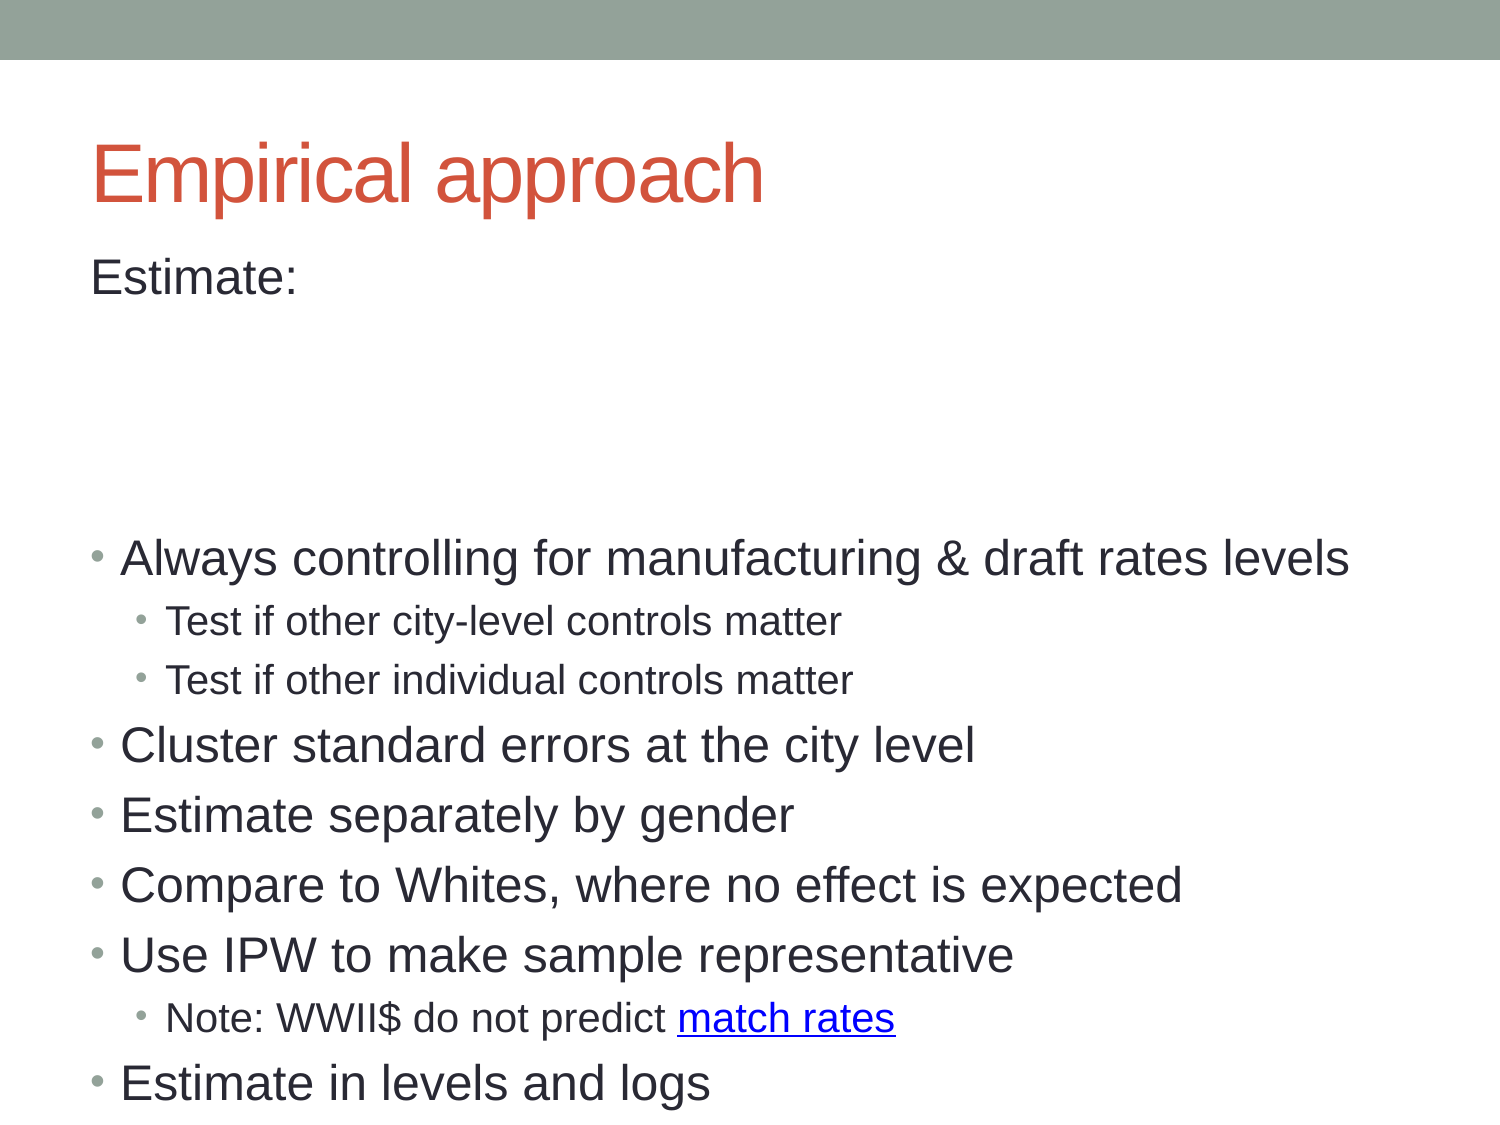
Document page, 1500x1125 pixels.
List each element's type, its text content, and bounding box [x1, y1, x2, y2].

title Empirical approach [75, 87, 1425, 250]
